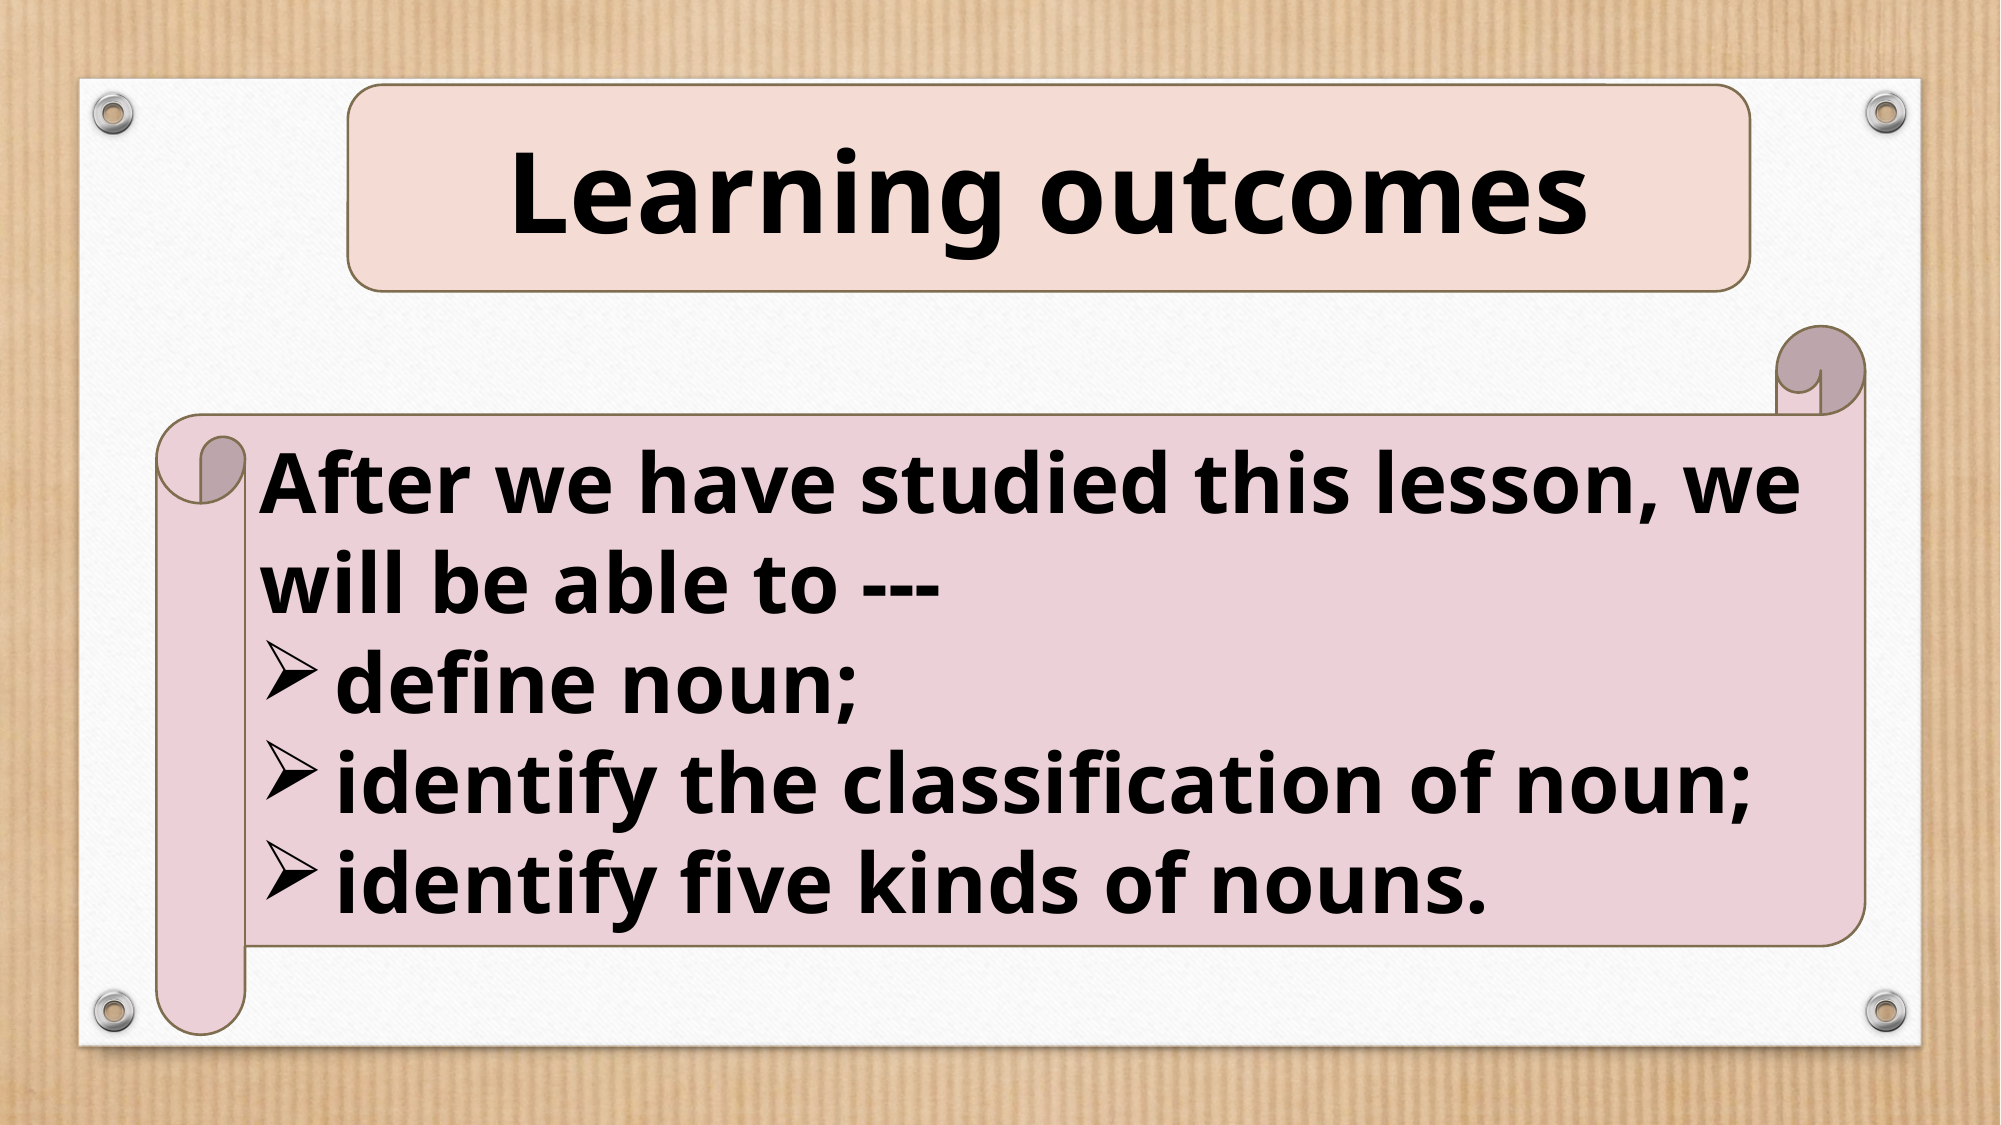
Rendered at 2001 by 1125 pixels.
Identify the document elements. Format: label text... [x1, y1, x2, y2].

picture [0, 0, 2001, 1125]
text_box Learning outcomes [346, 83, 1752, 293]
text_box After we have studied this lesson, we will be able to --- define noun; identify the classification of noun; identify five kinds of nouns. [155, 324, 1867, 1037]
